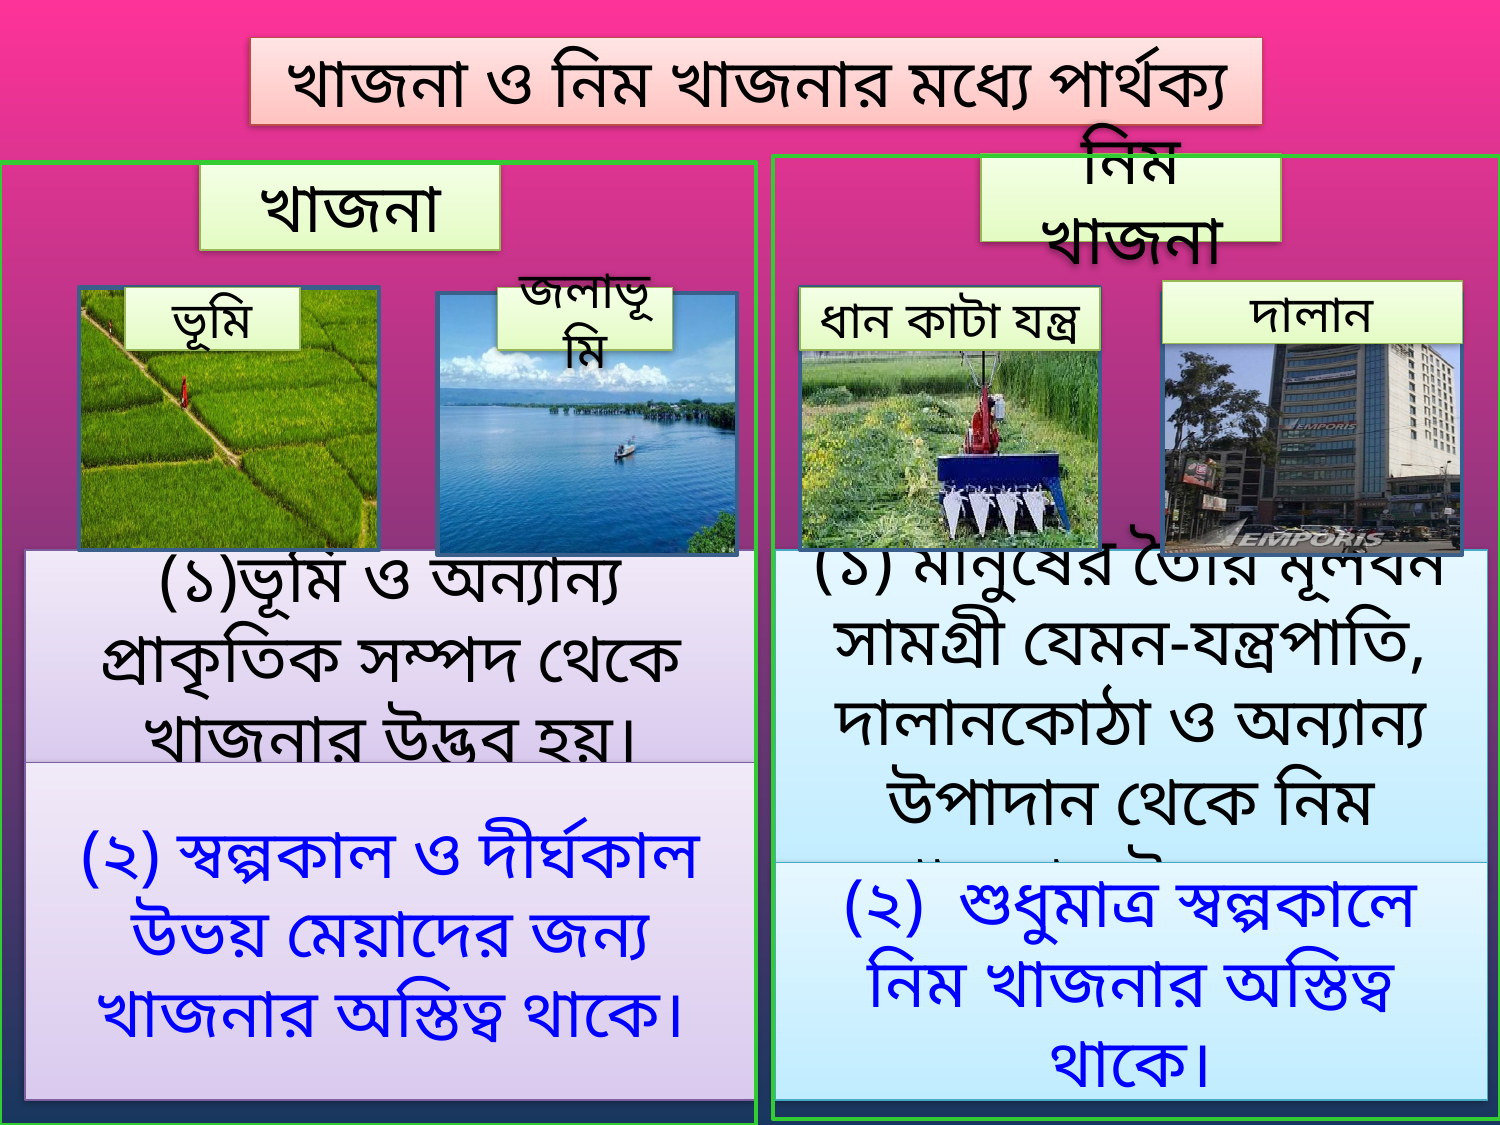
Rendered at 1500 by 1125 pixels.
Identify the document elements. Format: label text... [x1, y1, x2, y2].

text_box [0, 160, 758, 1125]
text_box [78, 287, 380, 551]
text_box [437, 287, 738, 556]
text_box [771, 154, 1500, 1121]
text_box খাজনা ও নিম খাজনার মধ্যে পার্থক্য [249, 37, 1263, 126]
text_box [1162, 281, 1463, 556]
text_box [799, 287, 1101, 551]
